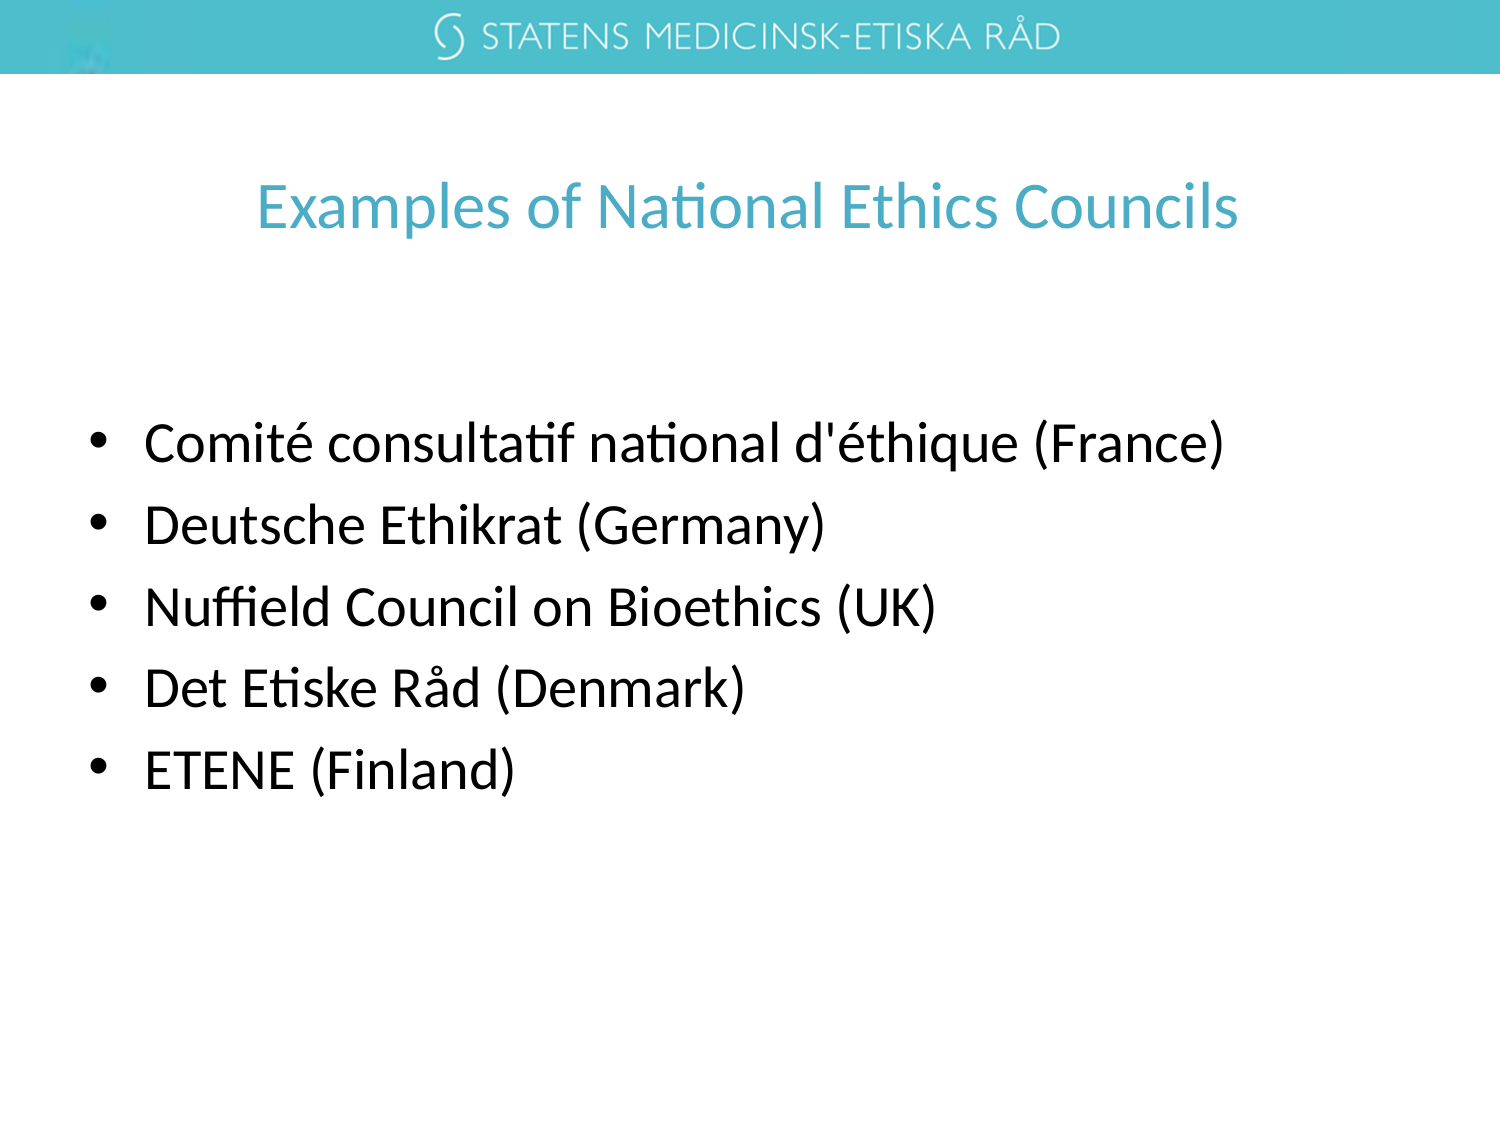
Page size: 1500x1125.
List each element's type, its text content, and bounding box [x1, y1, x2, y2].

picture [0, 0, 1500, 74]
list Comité consultatif national d'éthique (France) Deutsche Ethikrat (Germany) Nuffield Council on Bioethics (UK) Det Etiske Råd (Denmark) ETENE (Finland) [73, 397, 1424, 1125]
title Examples of National Ethics Councils [73, 149, 1424, 256]
